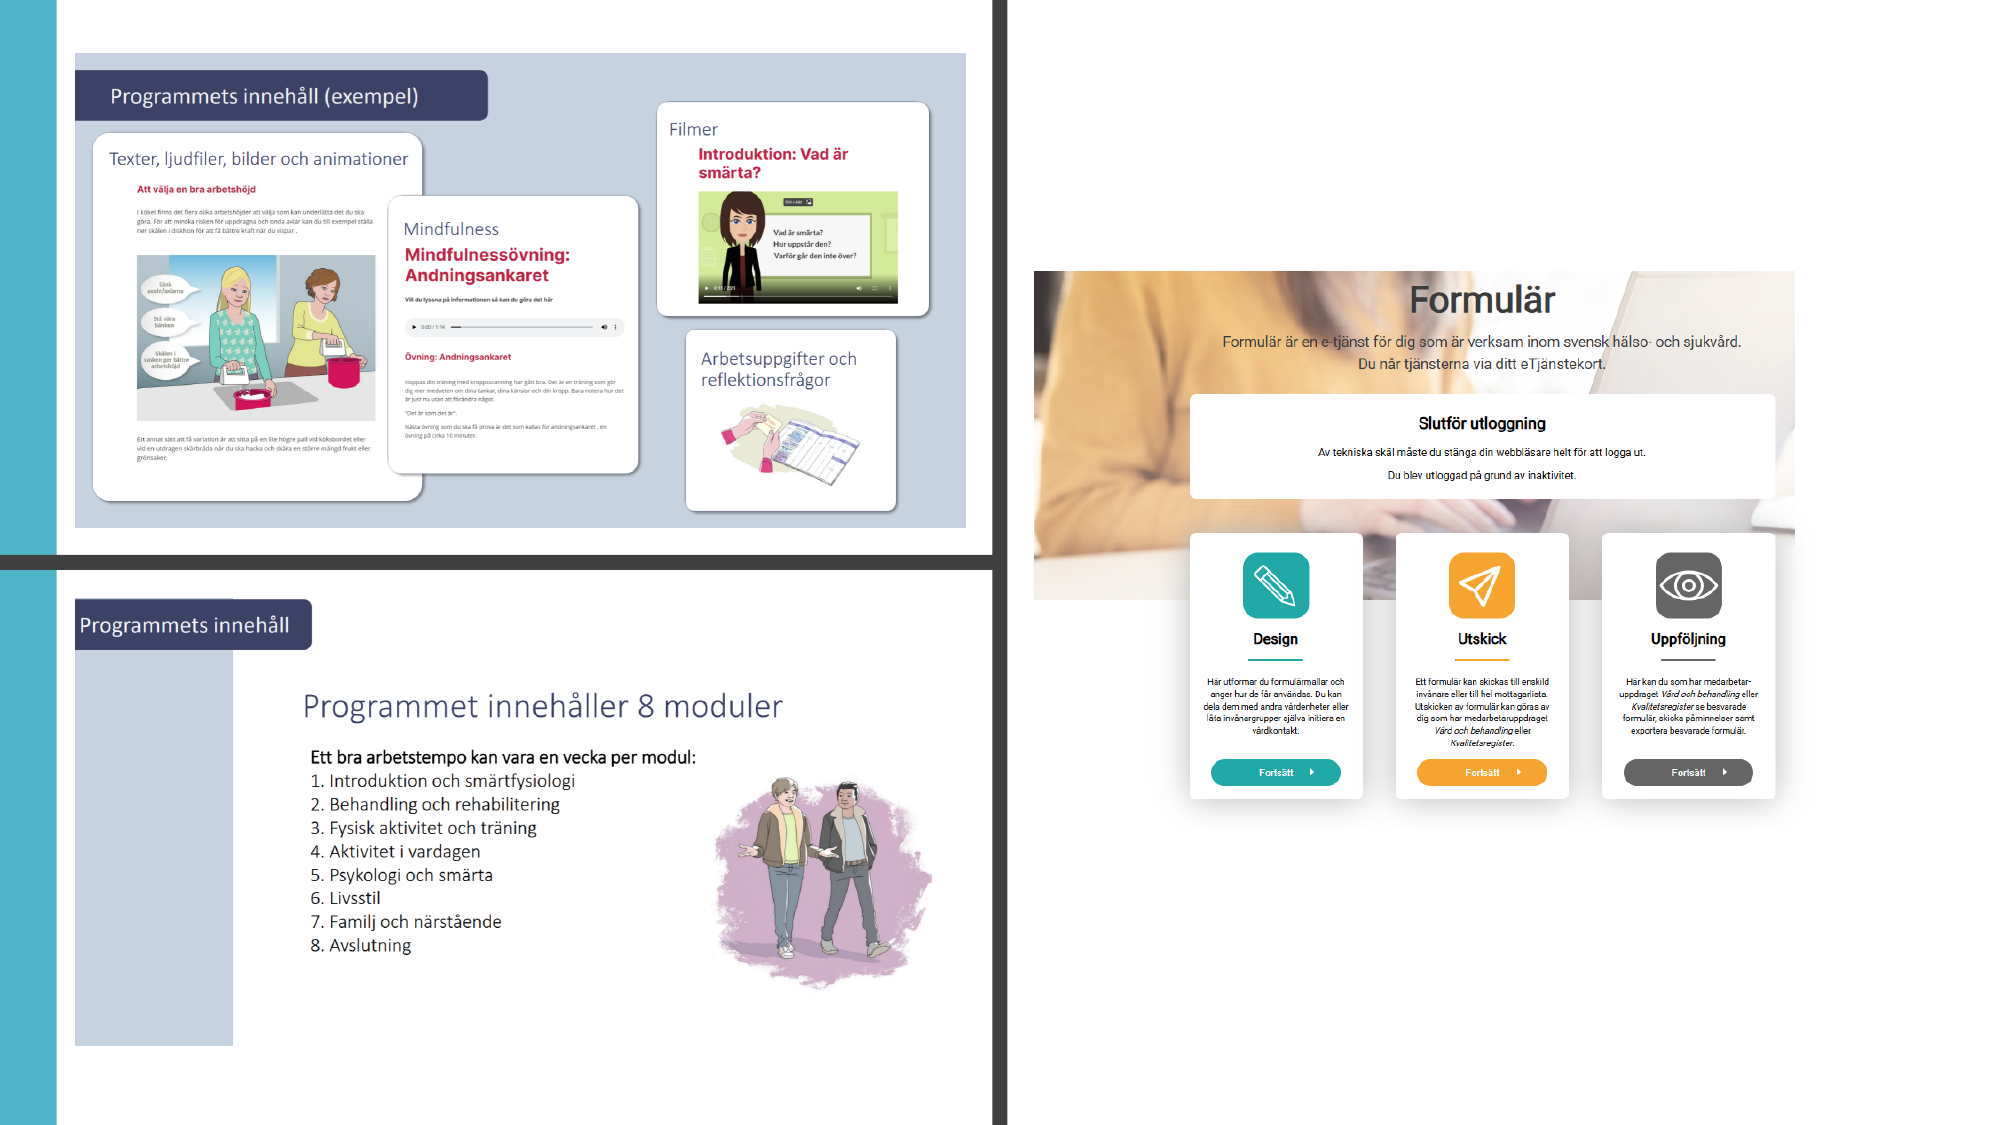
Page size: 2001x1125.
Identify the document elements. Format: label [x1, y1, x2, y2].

text_box [0, 554, 1006, 571]
picture [1034, 271, 1926, 831]
picture [74, 598, 966, 1046]
text_box [991, 0, 1008, 1125]
picture [74, 53, 966, 529]
